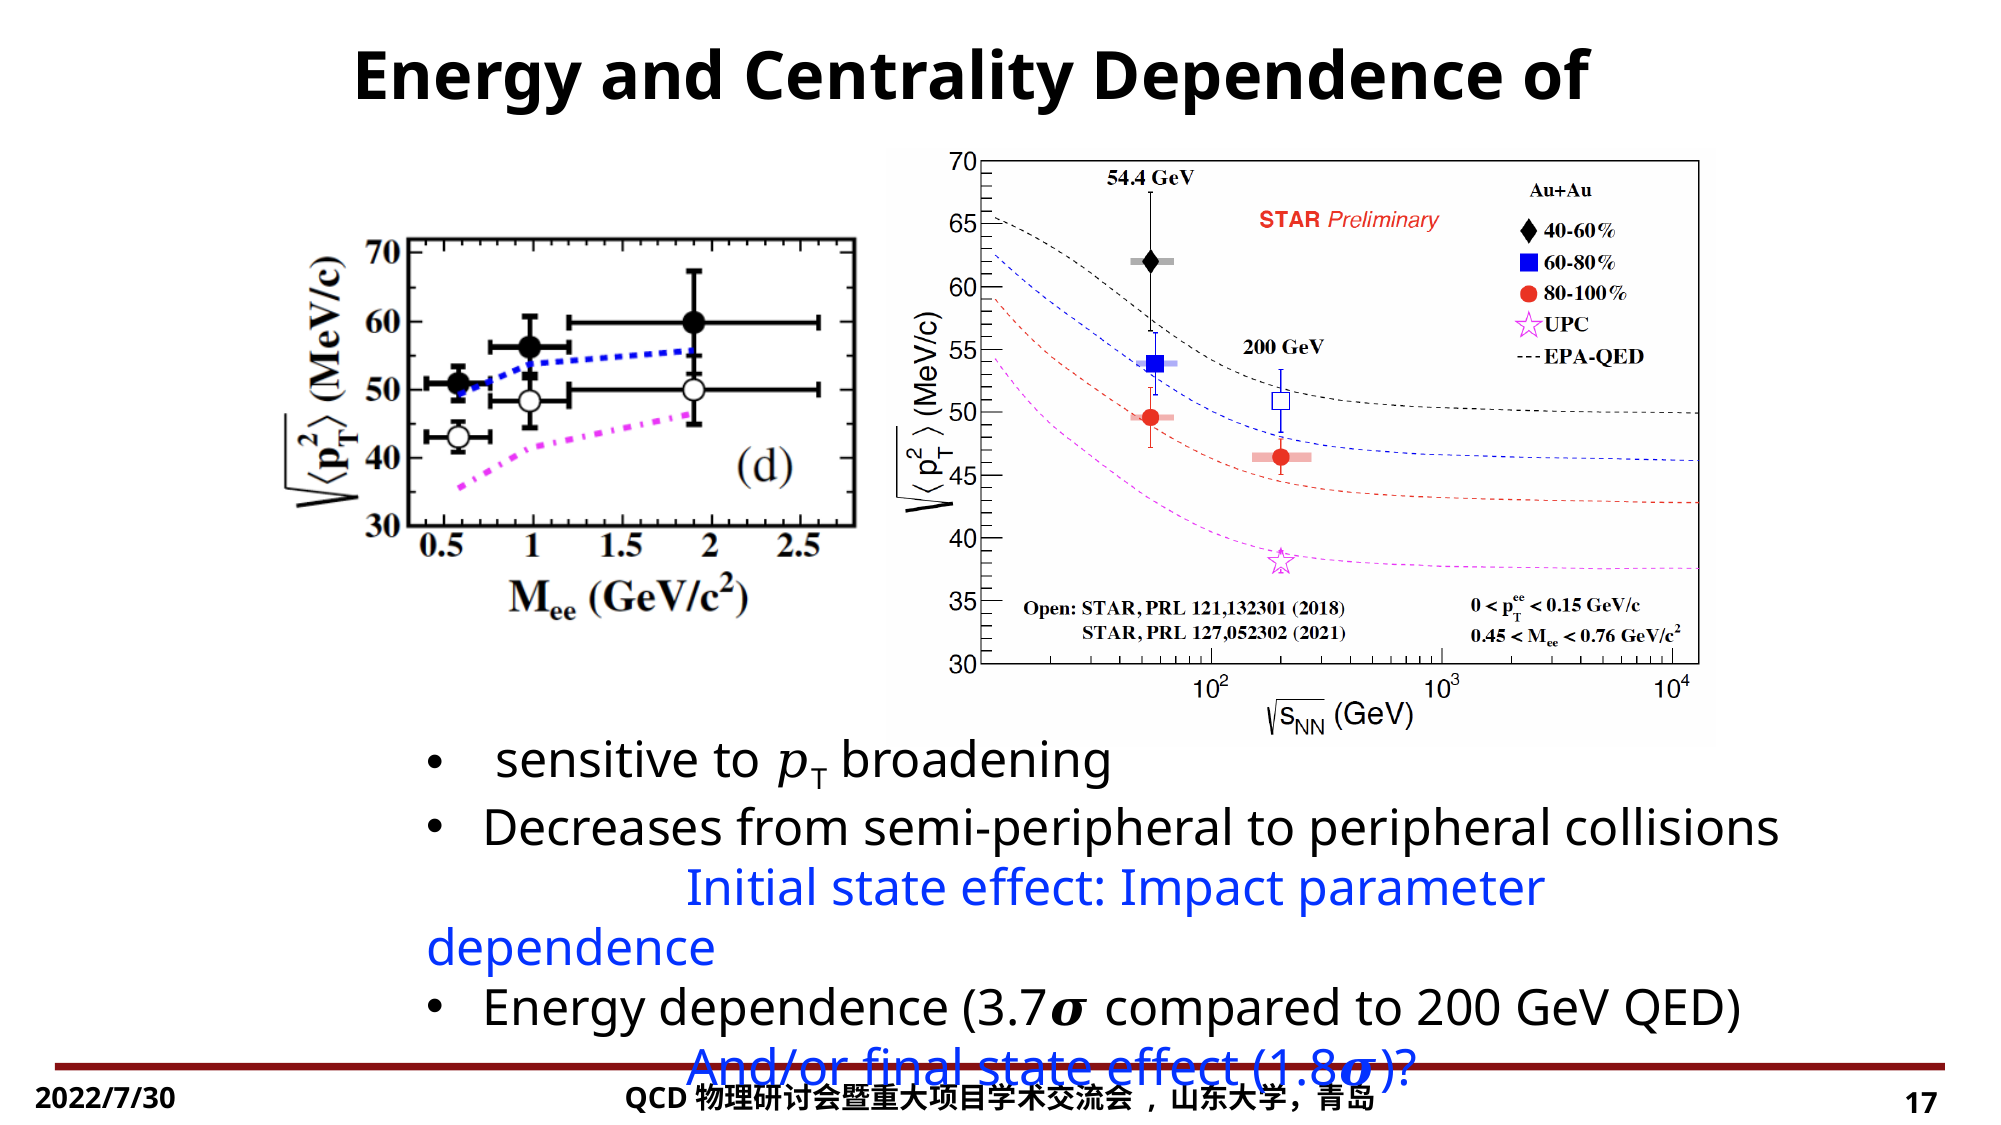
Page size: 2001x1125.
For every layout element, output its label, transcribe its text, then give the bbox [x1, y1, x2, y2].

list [886, 138, 1717, 747]
picture [277, 226, 877, 642]
slide_number 17 [1805, 1075, 1956, 1121]
footer QCD物理研讨会暨重大项目学术交流会 , 山东大学，青岛 [263, 1075, 1737, 1119]
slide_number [19, 1078, 263, 1117]
